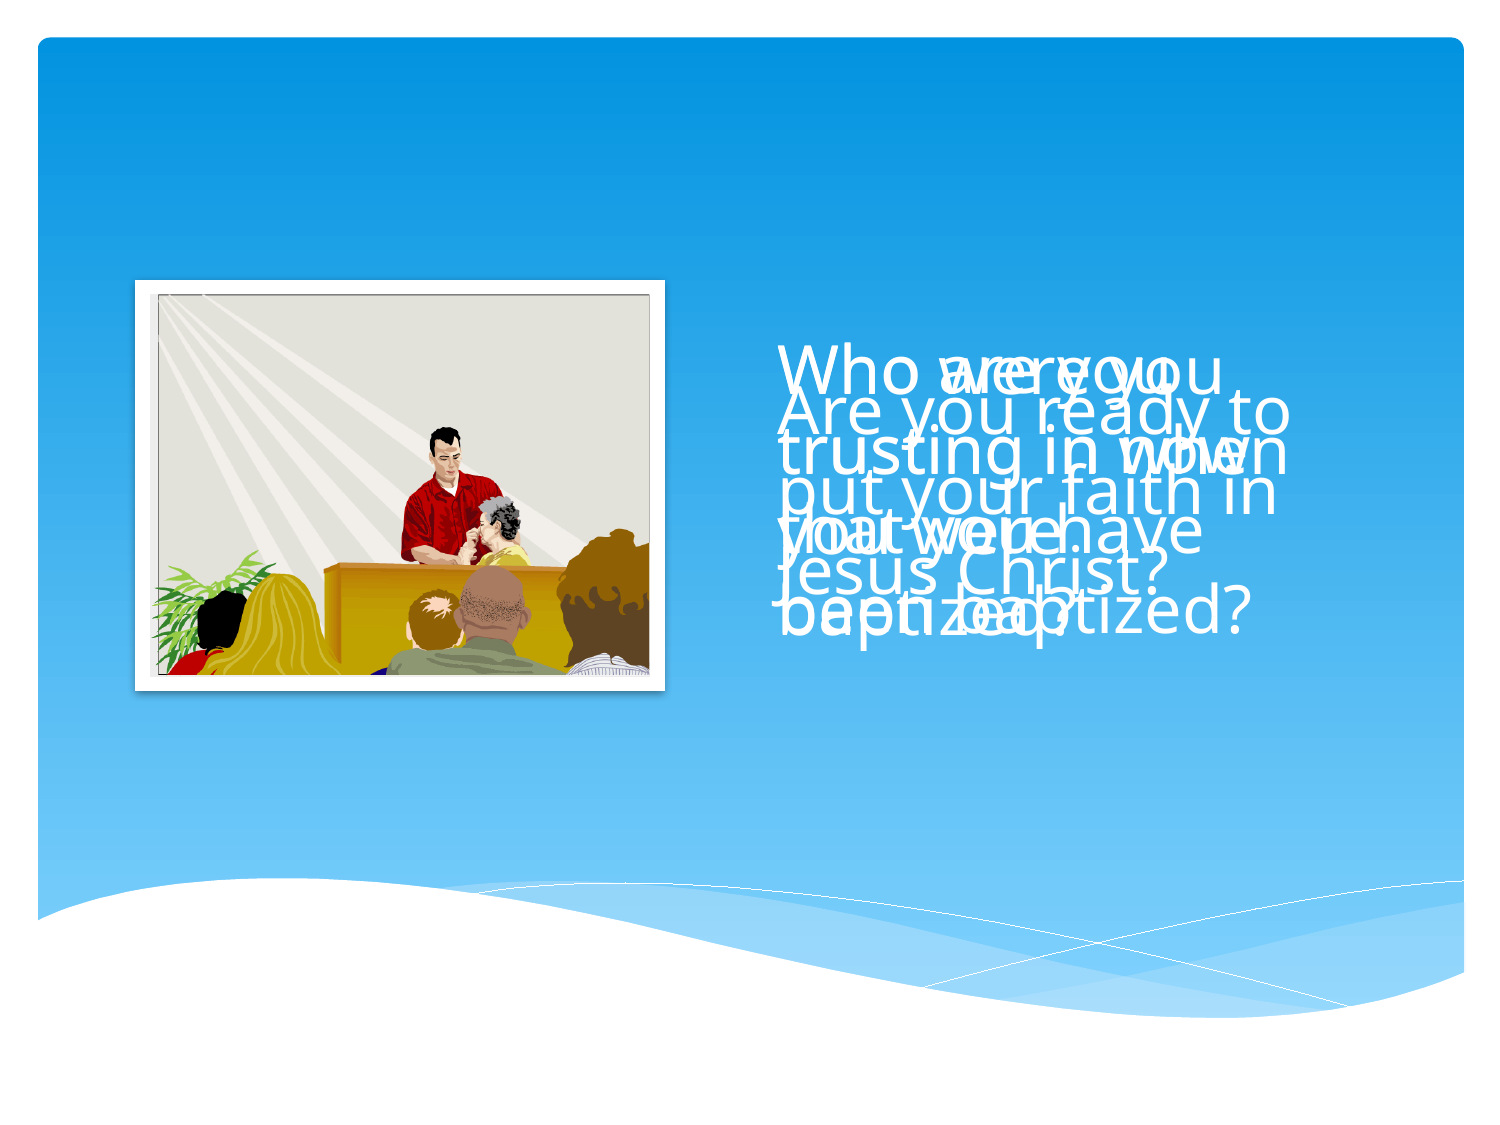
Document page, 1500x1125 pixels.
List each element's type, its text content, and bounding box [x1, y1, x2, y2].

text_box Are you ready to put your faith in Jesus Christ? [762, 288, 1389, 688]
picture [149, 293, 651, 678]
